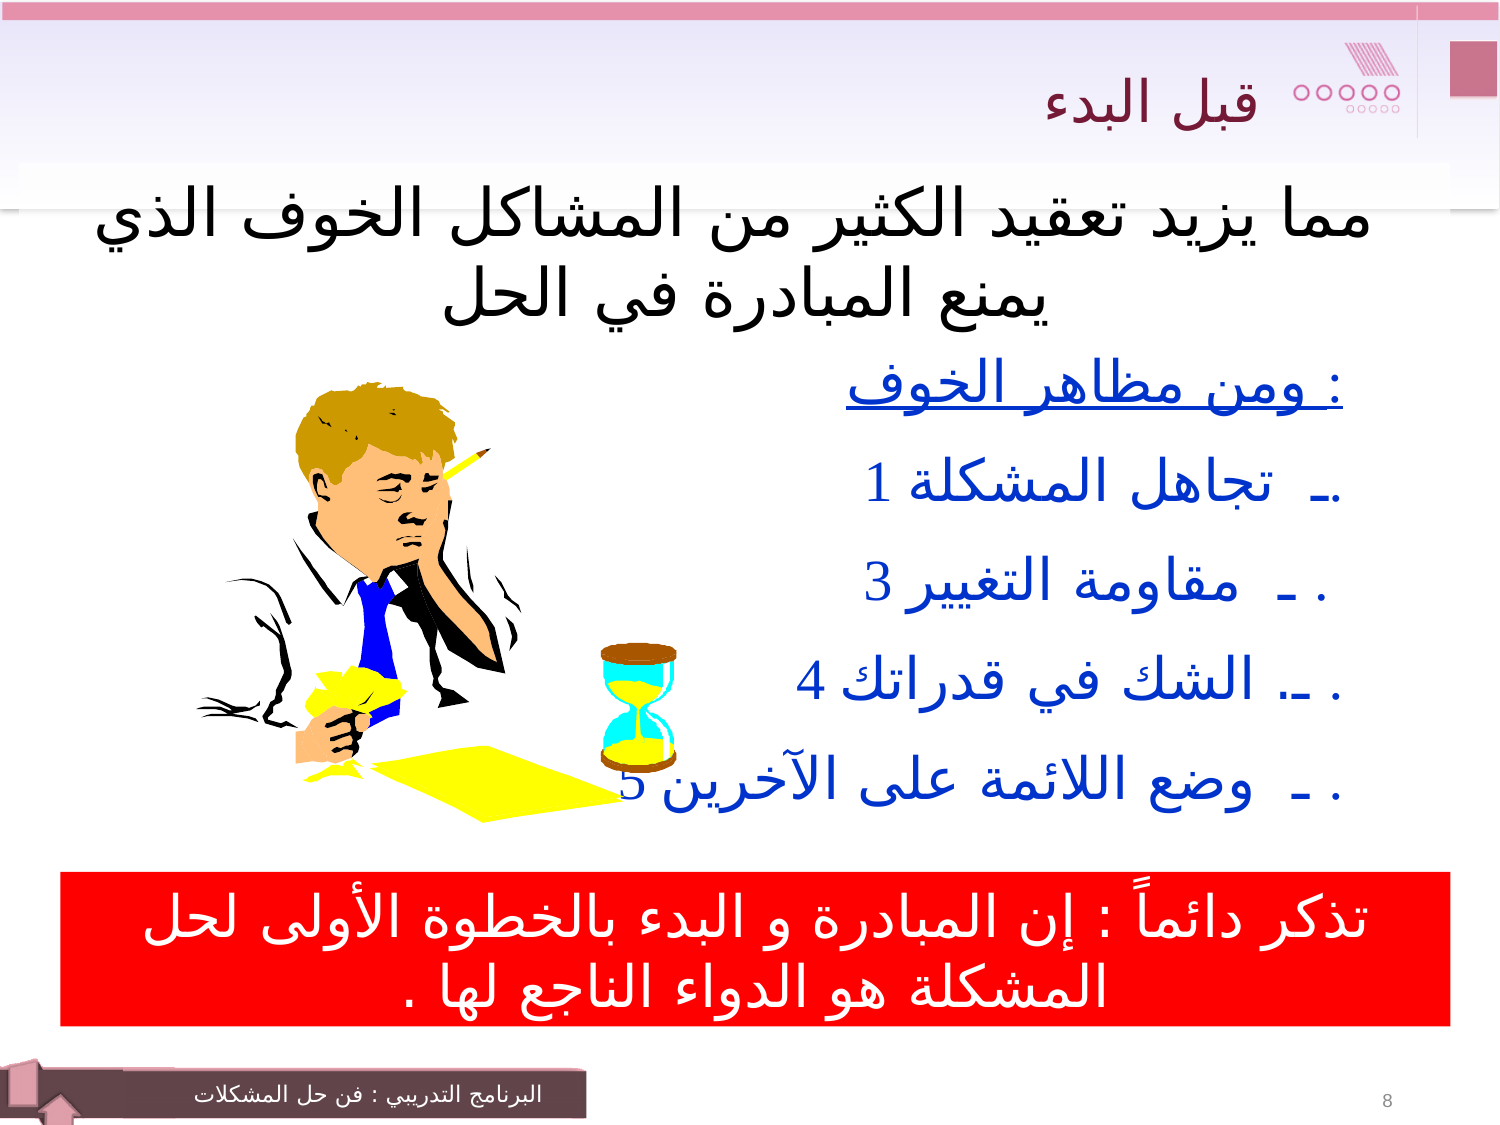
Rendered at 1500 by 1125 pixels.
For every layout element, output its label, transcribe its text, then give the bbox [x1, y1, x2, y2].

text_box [150, 360, 702, 845]
text_box قبل البدء [752, 56, 1276, 119]
text_box ومن مظاهر الخوف : 1 ـ تجاهل المشكلة. 3 ـ مقاومة التغيير . 4 ـ. الشك في قدراتك . 5 ـ وضع اللائمة على الآخرين . [153, 336, 1358, 819]
text_box مما يزيد تعقيد الكثير من المشاكل الخوف الذي يمنع المبادرة في الحل [18, 162, 1451, 337]
slide_number 8 [1301, 1077, 1475, 1122]
text_box تذكر دائماً : إن المبادرة و البدء بالخطوة الأولى لحل المشكلة هو الدواء الناجع لها . [60, 871, 1451, 1027]
